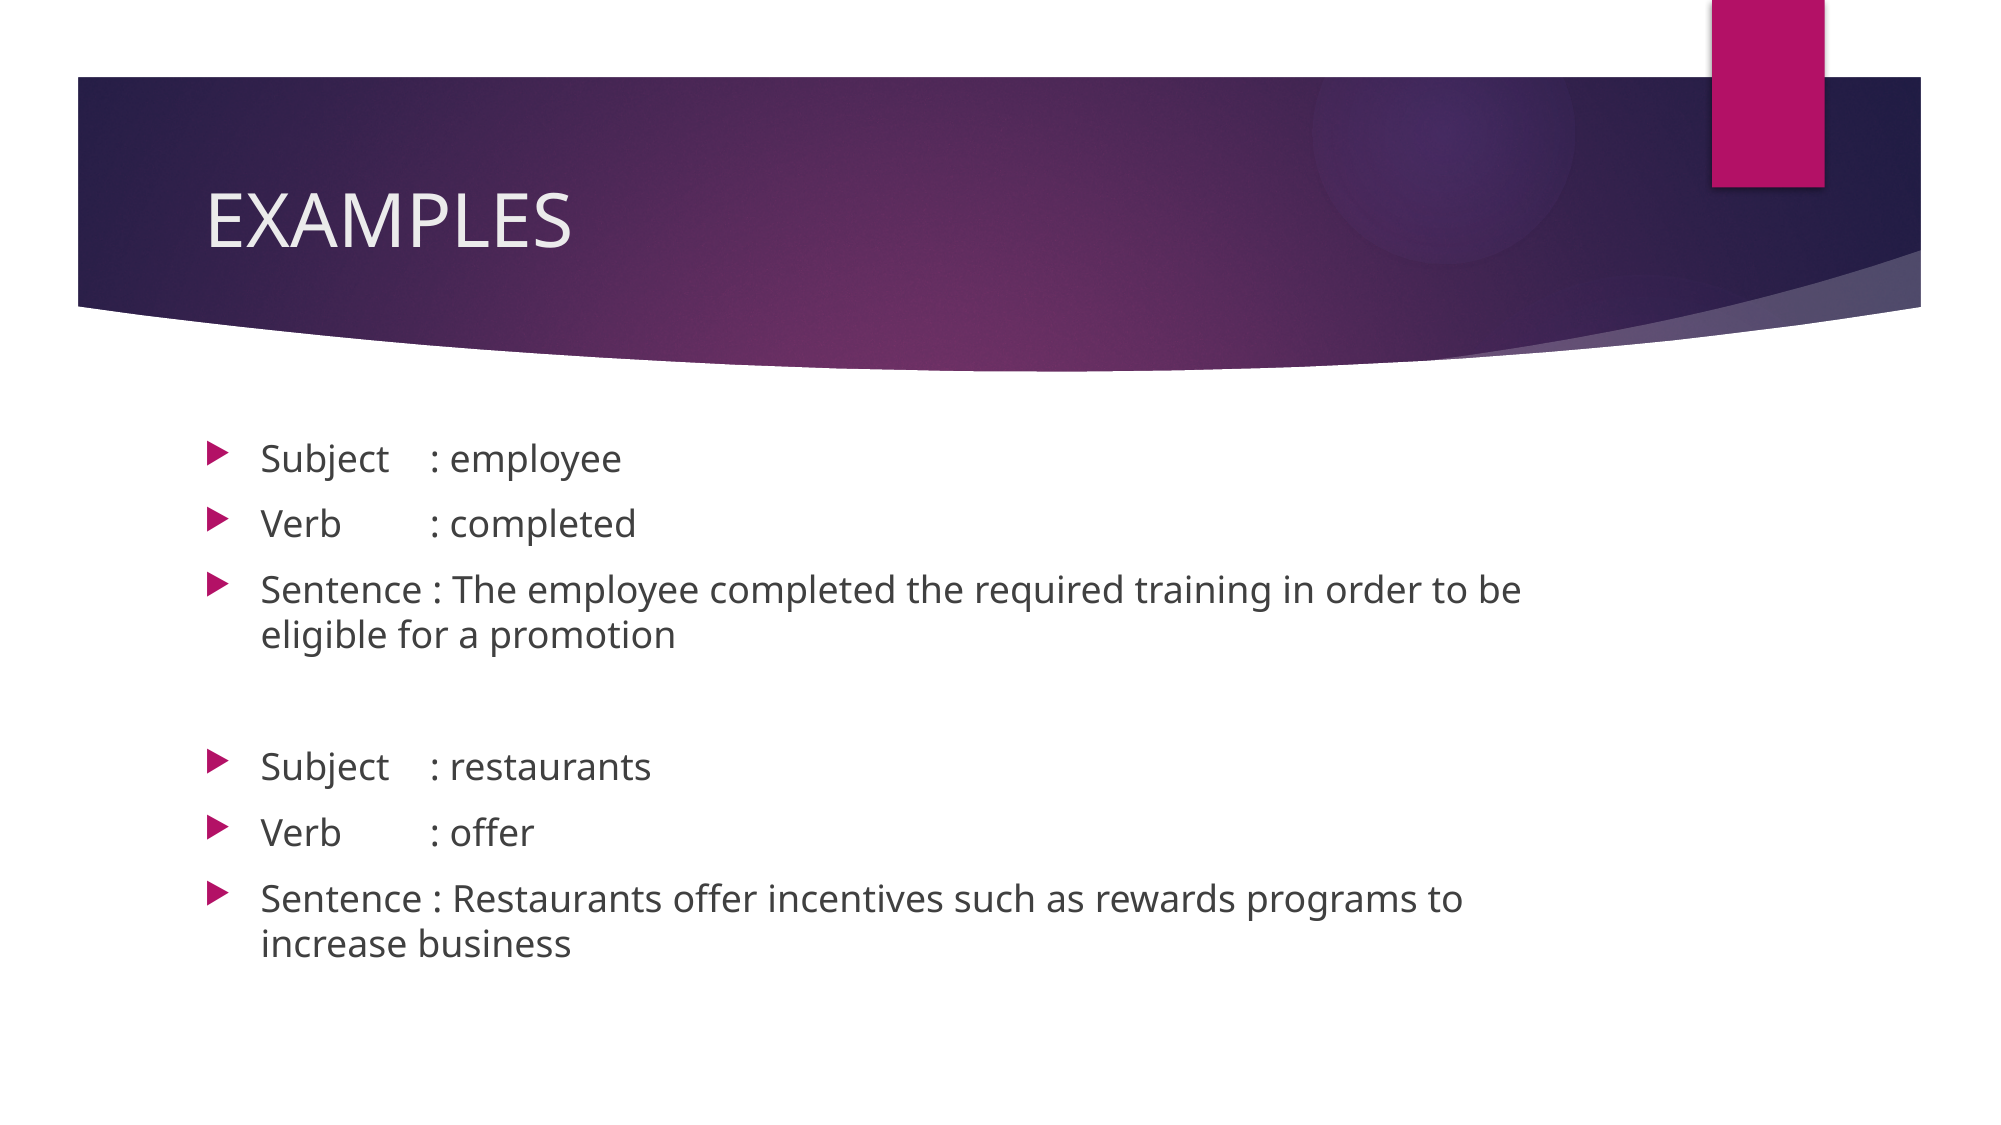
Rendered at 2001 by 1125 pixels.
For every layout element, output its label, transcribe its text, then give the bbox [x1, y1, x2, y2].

title EXAMPLES [189, 159, 1627, 276]
list Subject : employee Verb : completed Sentence : The employee completed the required training in order to be eligible for a promotion Subject : restaurants Verb : offer Sentence : Restaurants offer incentives such as rewards programs to increase business [189, 427, 1638, 988]
